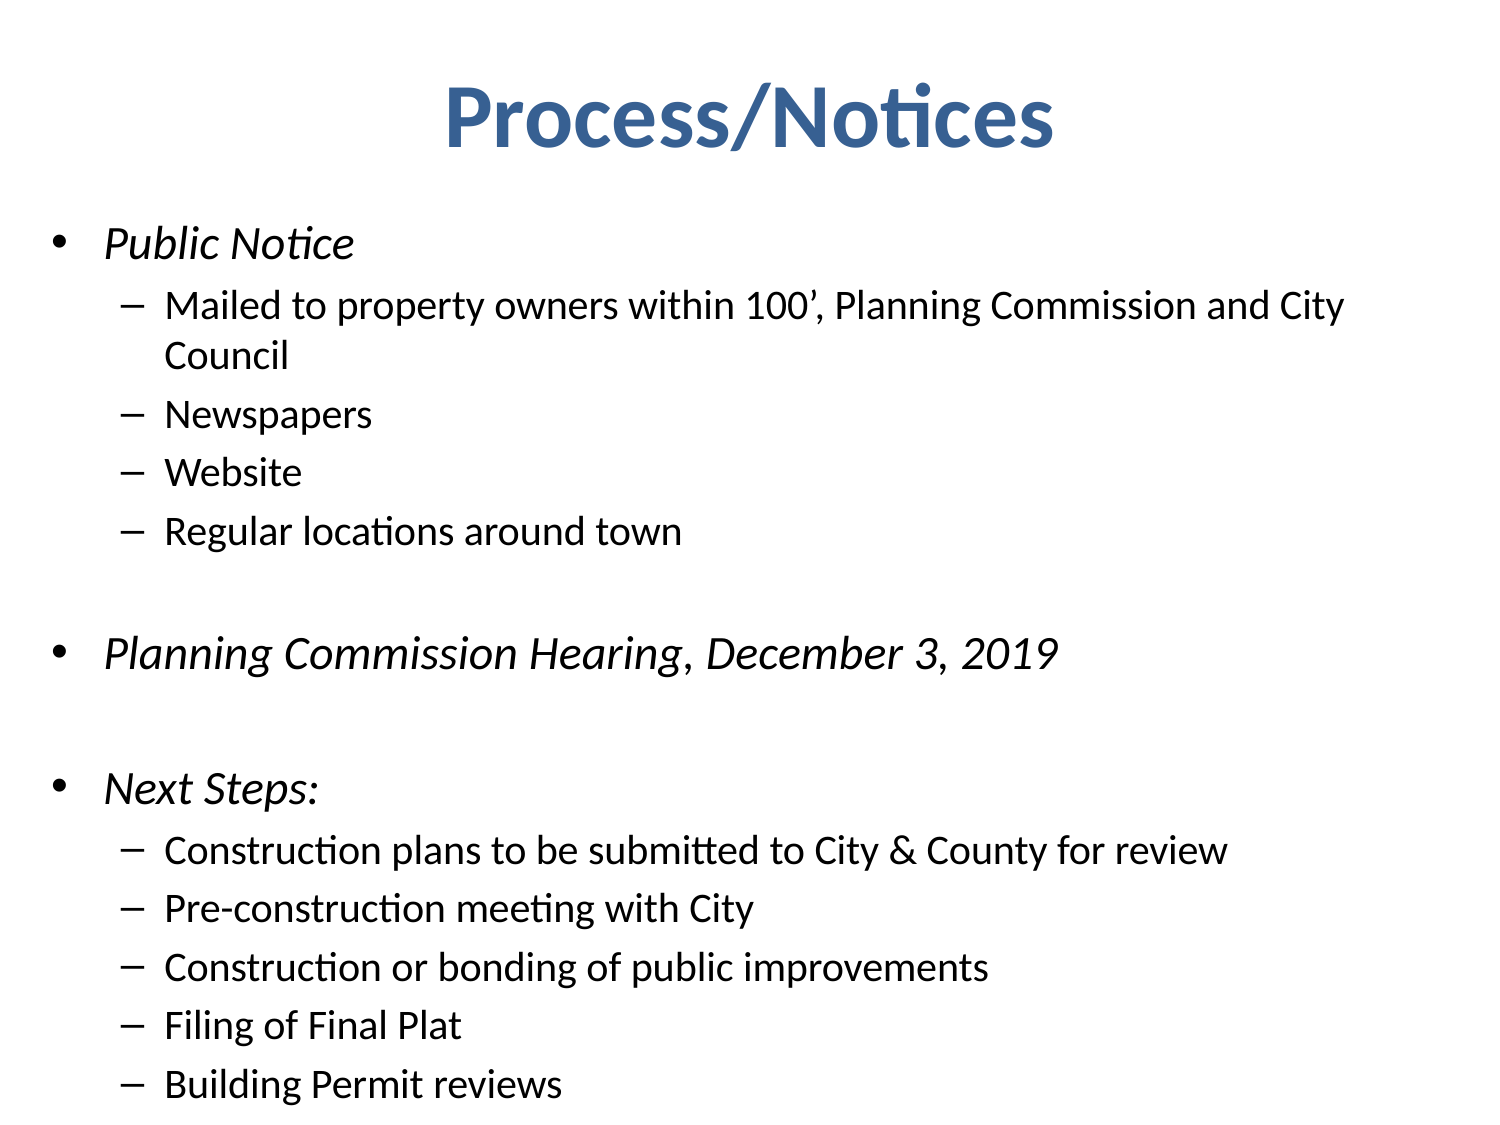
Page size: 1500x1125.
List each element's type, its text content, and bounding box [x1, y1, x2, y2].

list Public Notice Mailed to property owners within 100’, Planning Commission and City Council Newspapers Website Regular locations around town Planning Commission Hearing, December 3, 2019 Next Steps: Construction plans to be submitted to City & County for review Pre-construction meeting with City Construction or bonding of public improvements Filing of Final Plat Building Permit reviews [36, 144, 1462, 1125]
title Process/Notices [75, 17, 1425, 144]
